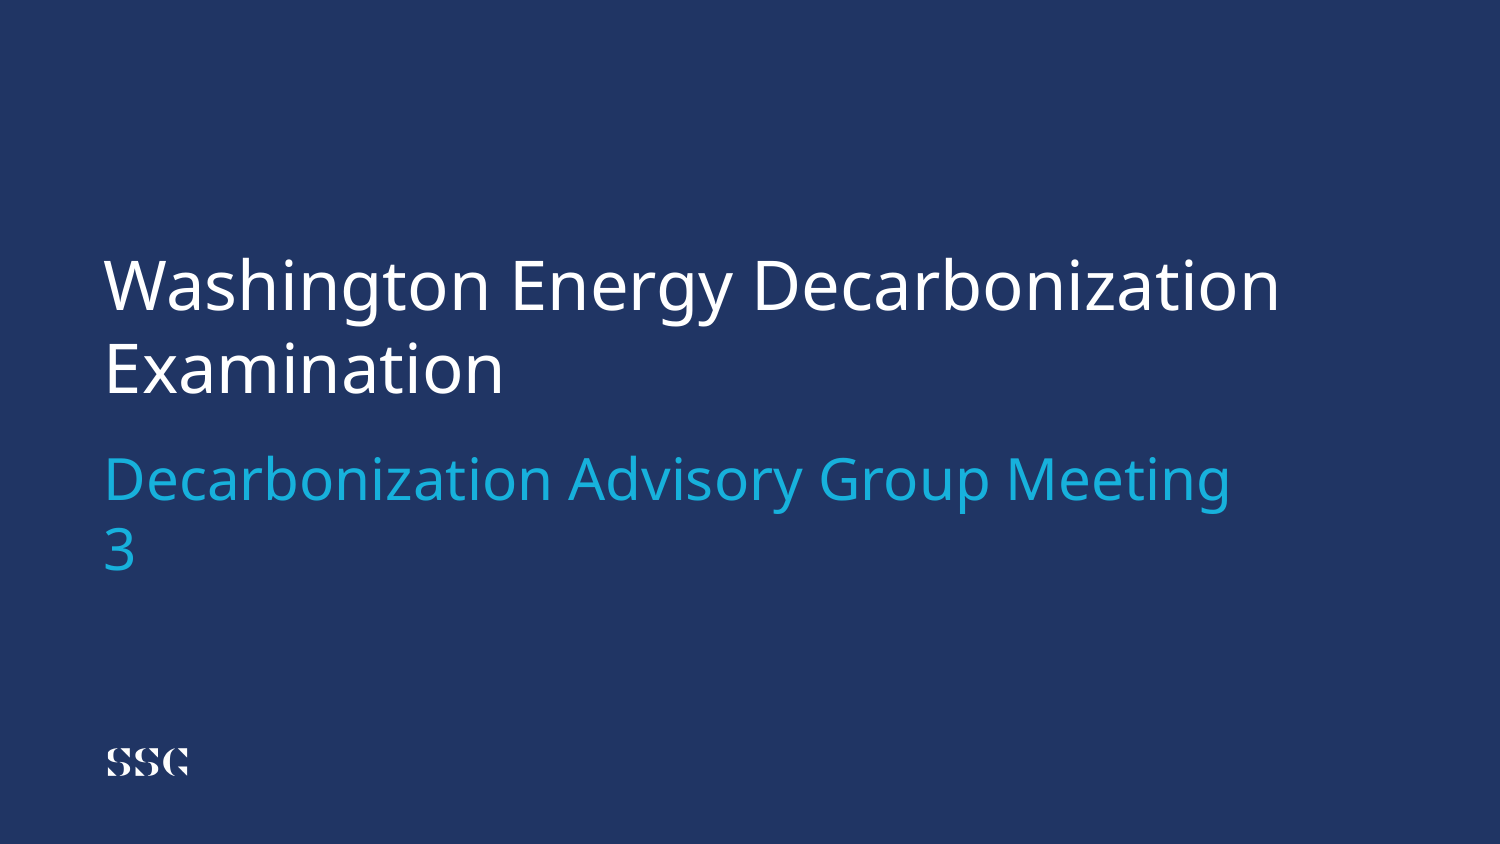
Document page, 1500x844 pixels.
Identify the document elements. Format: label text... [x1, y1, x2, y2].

picture [107, 748, 193, 776]
subtitle Decarbonization Advisory Group Meeting 3 [88, 427, 1256, 558]
title Washington Energy Decarbonization Examination [88, 85, 1487, 422]
